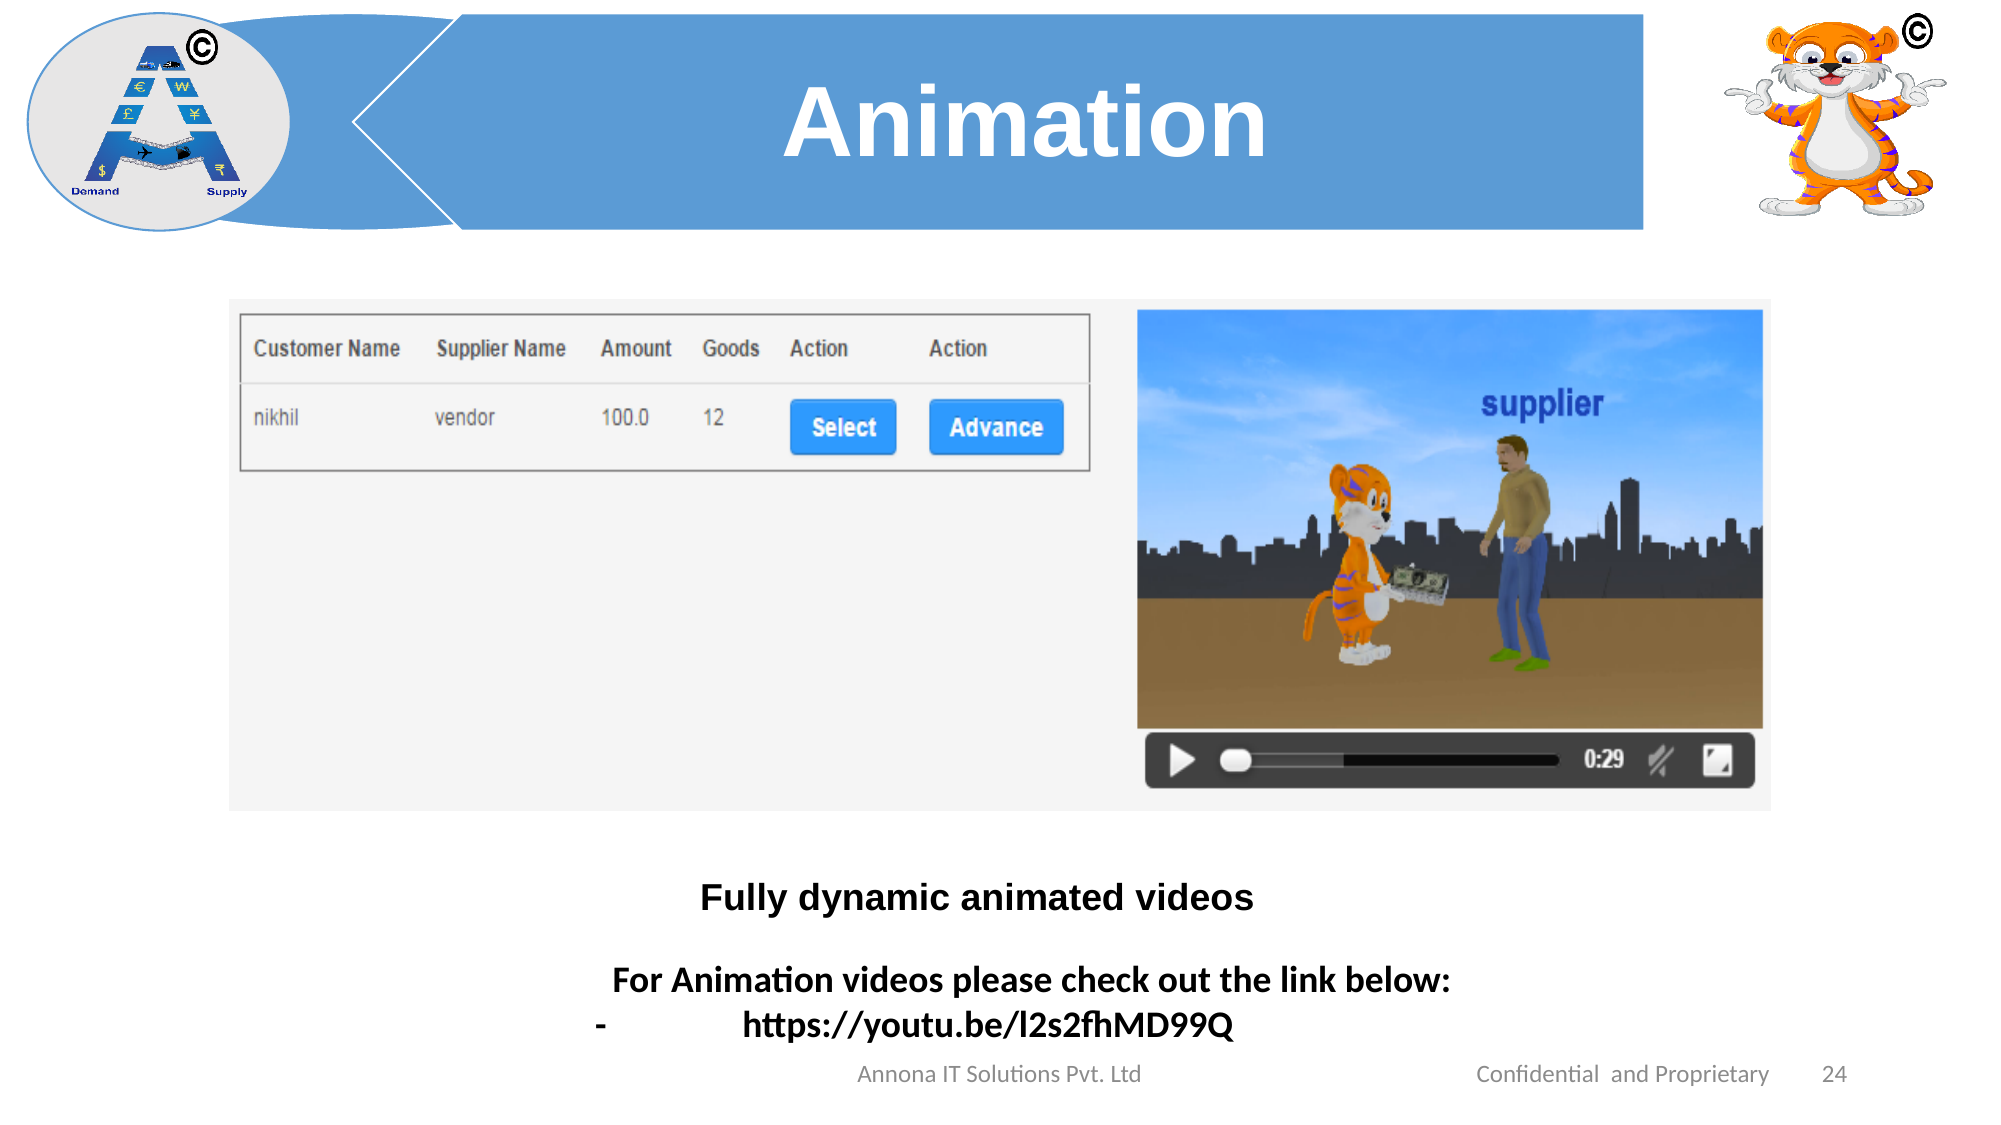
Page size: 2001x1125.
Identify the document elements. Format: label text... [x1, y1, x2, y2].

footer Annona IT Solutions Pvt. Ltd [662, 1053, 1338, 1103]
picture [229, 299, 1771, 811]
text_box Fully dynamic animated videos [685, 862, 1270, 926]
picture [186, 29, 218, 65]
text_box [27, 13, 1970, 231]
slide_number Confidential and Proprietary 24 [1412, 1042, 1863, 1103]
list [71, 46, 247, 197]
text_box For Animation videos please check out the link below: - https://youtu.be/l2s2fhMD99Q [495, 947, 1555, 1053]
picture [1700, 13, 1970, 224]
